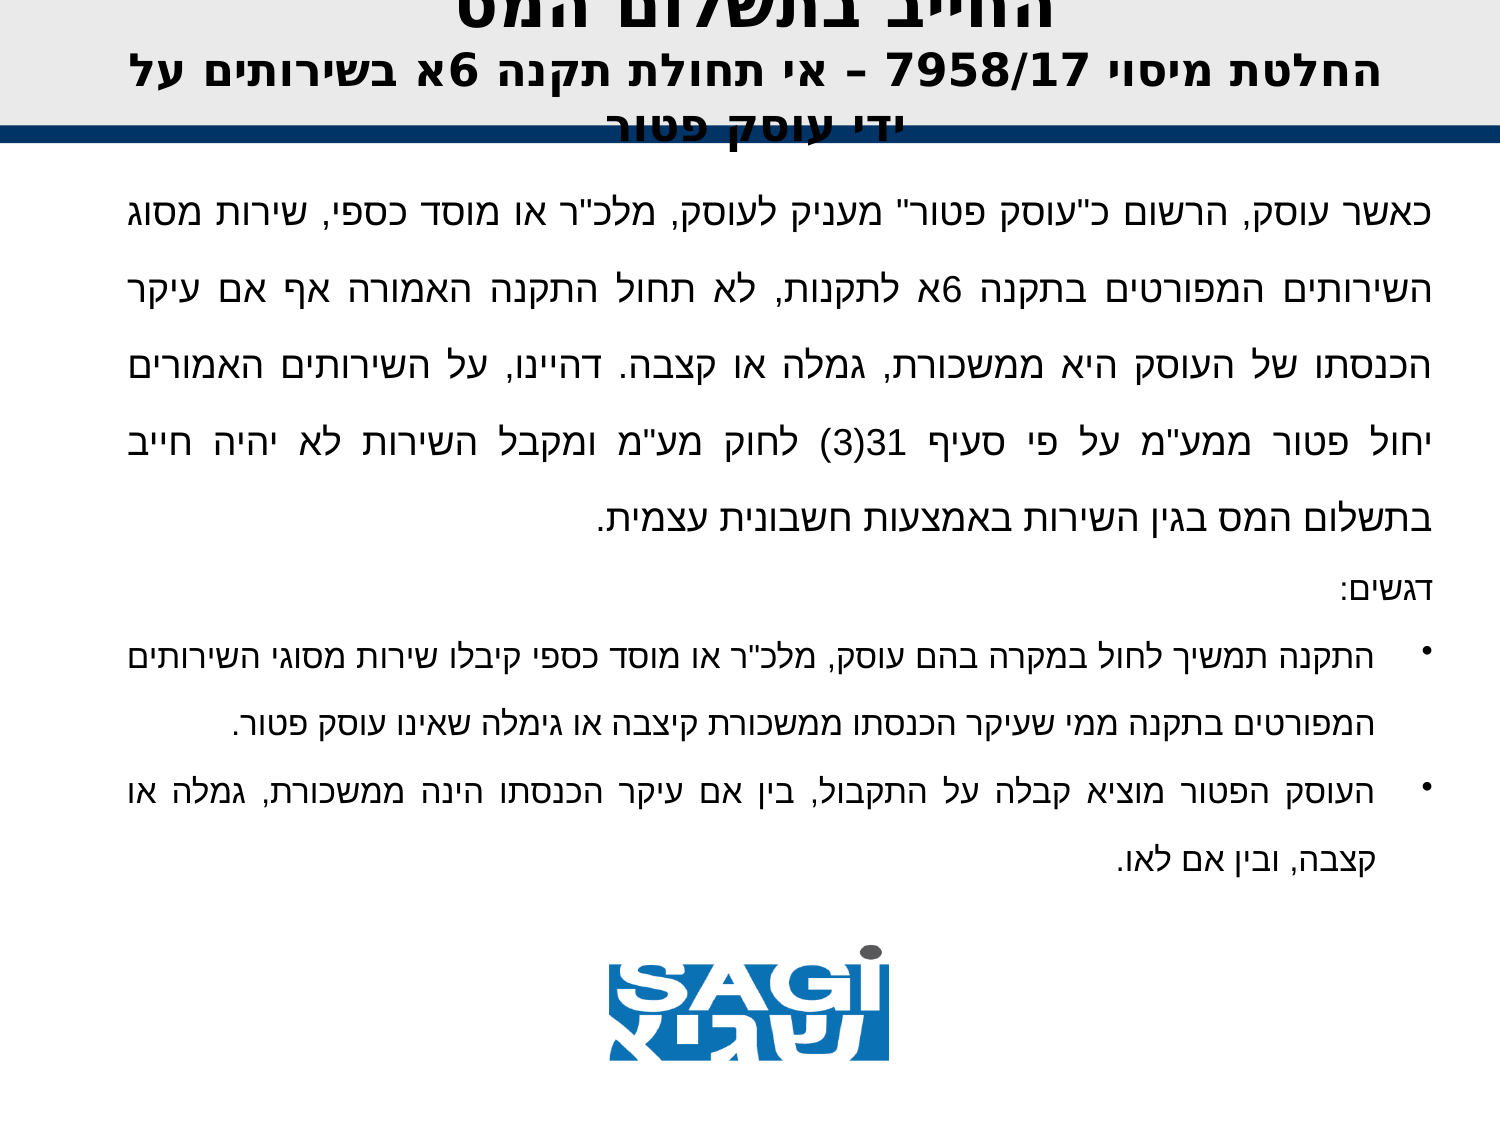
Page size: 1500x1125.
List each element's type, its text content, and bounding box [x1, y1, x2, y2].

picture [596, 940, 904, 1063]
list כאשר עוסק, הרשום כ"עוסק פטור" מעניק לעוסק, מלכ"ר או מוסד כספי, שירות מסוג השירותים המפורטים בתקנה 6א לתקנות, לא תחול התקנה האמורה אף אם עיקר הכנסתו של העוסק היא ממשכורת, גמלה או קצבה. דהיינו, על השירותים האמורים יחול פטור ממע"מ על פי סעיף 31(3) לחוק מע"מ ומקבל השירות לא יהיה חייב בתשלום המס בגין השירות באמצעות חשבונית עצמית. דגשים: התקנה תמשיך לחול במקרה בהם עוסק, מלכ"ר או מוסד כספי קיבלו שירות מסוגי השירותים המפורטים בתקנה ממי שעיקר הכנסתו ממשכורת קיצבה או גימלה שאינו עוסק פטור. העוסק הפטור מוציא קבלה על התקבול, בין אם עיקר הכנסתו הינה ממשכורת, גמלה או קצבה, ובין אם לאו. [112, 149, 1449, 870]
title החייב בתשלום המס החלטת מיסוי 7958/17 – אי תחולת תקנה 6א בשירותים על ידי עוסק פטור [80, 21, 1431, 90]
